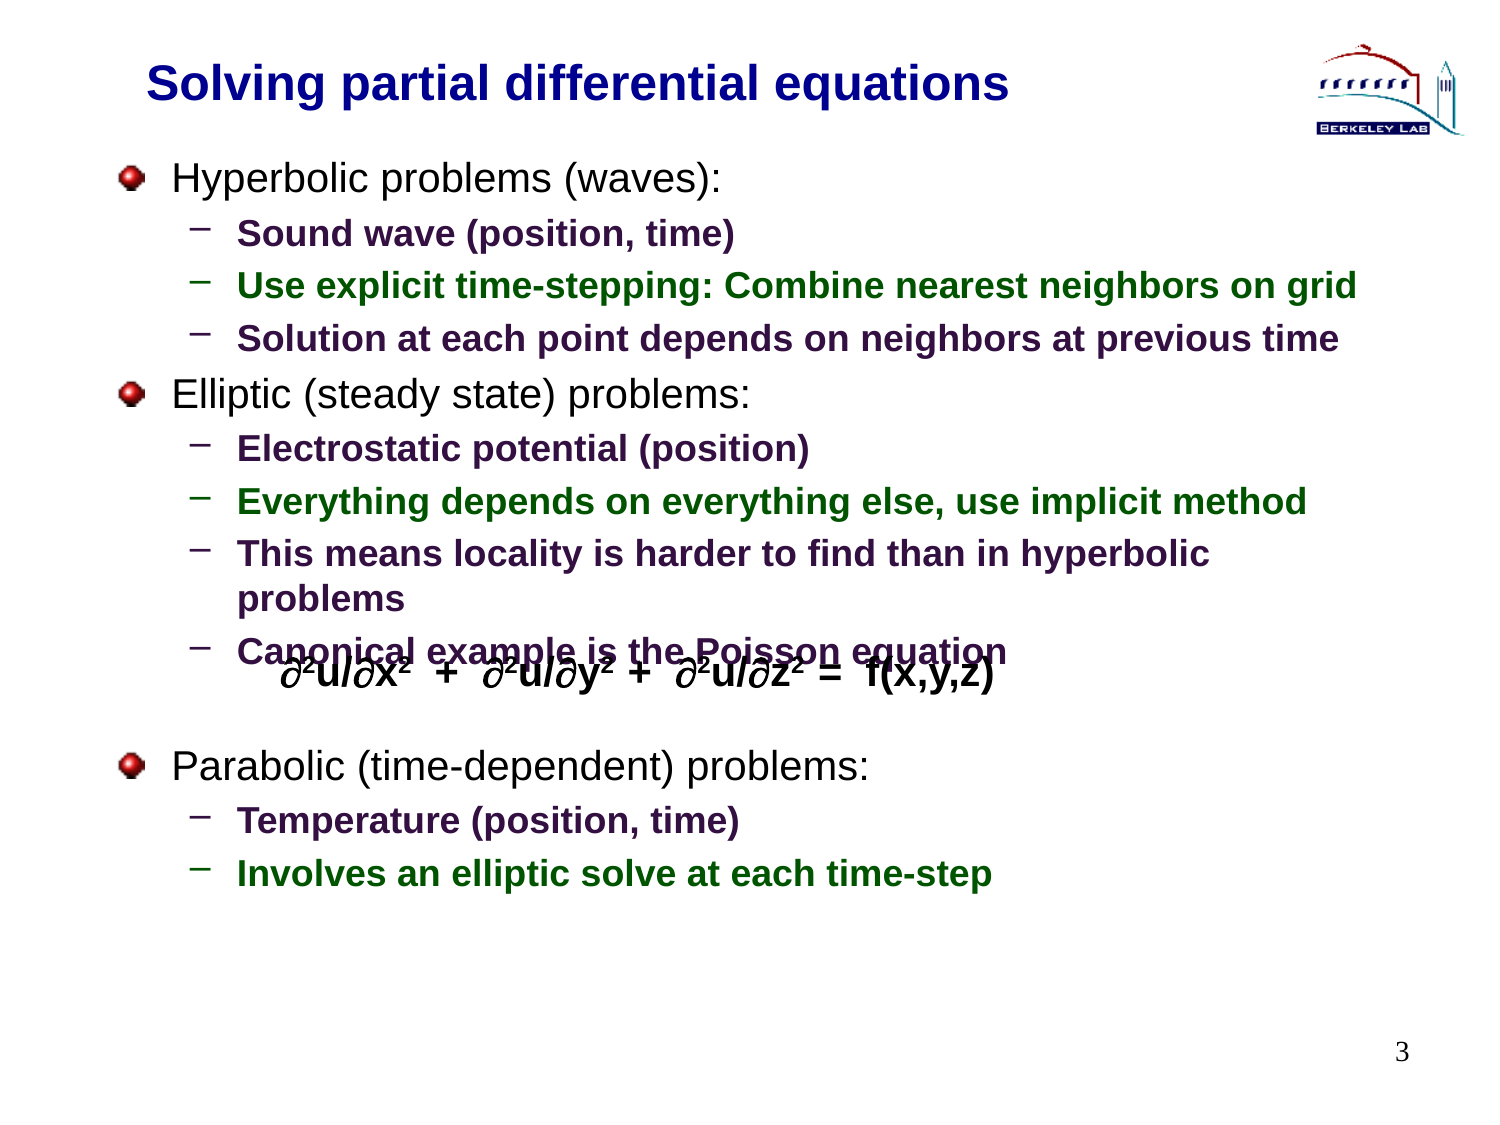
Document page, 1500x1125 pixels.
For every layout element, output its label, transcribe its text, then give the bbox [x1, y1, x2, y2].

picture [114, 377, 145, 407]
text_box 2u/x2 + 2u/y2 + 2u/z2 = f(x,y,z) [265, 637, 1010, 703]
picture [114, 161, 145, 191]
picture [114, 748, 145, 779]
picture [1299, 37, 1476, 150]
title Solving partial differential equations [130, 49, 1448, 111]
list Hyperbolic problems (waves): Sound wave (position, time) Use explicit time-stepping: Combine nearest neighbors on grid Solution at each point depends on neighbors at previous time Elliptic (steady state) problems: Electrostatic potential (position) Everything depends on everything else, use implicit method This means locality is harder to find than in hyperbolic problems Canonical example is the Poisson equation Parabolic (time-dependent) problems: Temperature (position, time) Involves an elliptic solve at each time-step [99, 143, 1404, 906]
slide_number 3 [1262, 1024, 1426, 1088]
